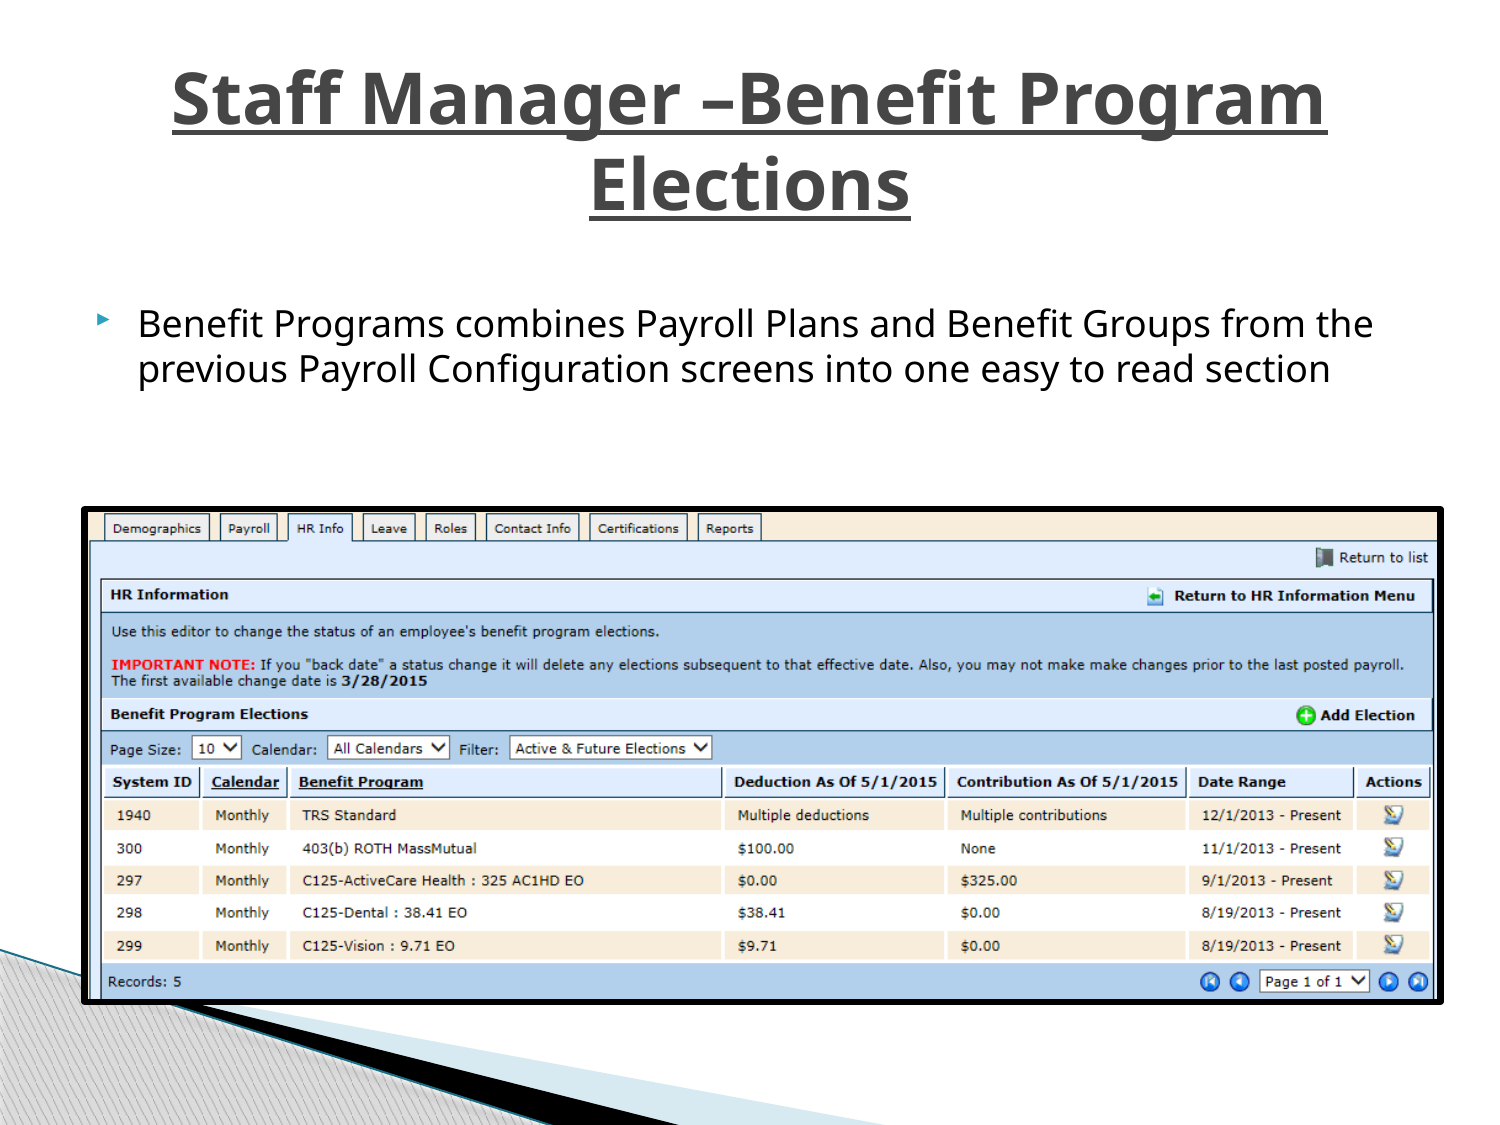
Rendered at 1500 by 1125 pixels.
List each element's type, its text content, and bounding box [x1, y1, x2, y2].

picture [87, 512, 1438, 999]
list Benefit Programs combines Payroll Plans and Benefit Groups from the previous Payroll Configuration screens into one easy to read section [62, 239, 1413, 983]
title Staff Manager –Benefit Program Elections [75, 45, 1425, 233]
